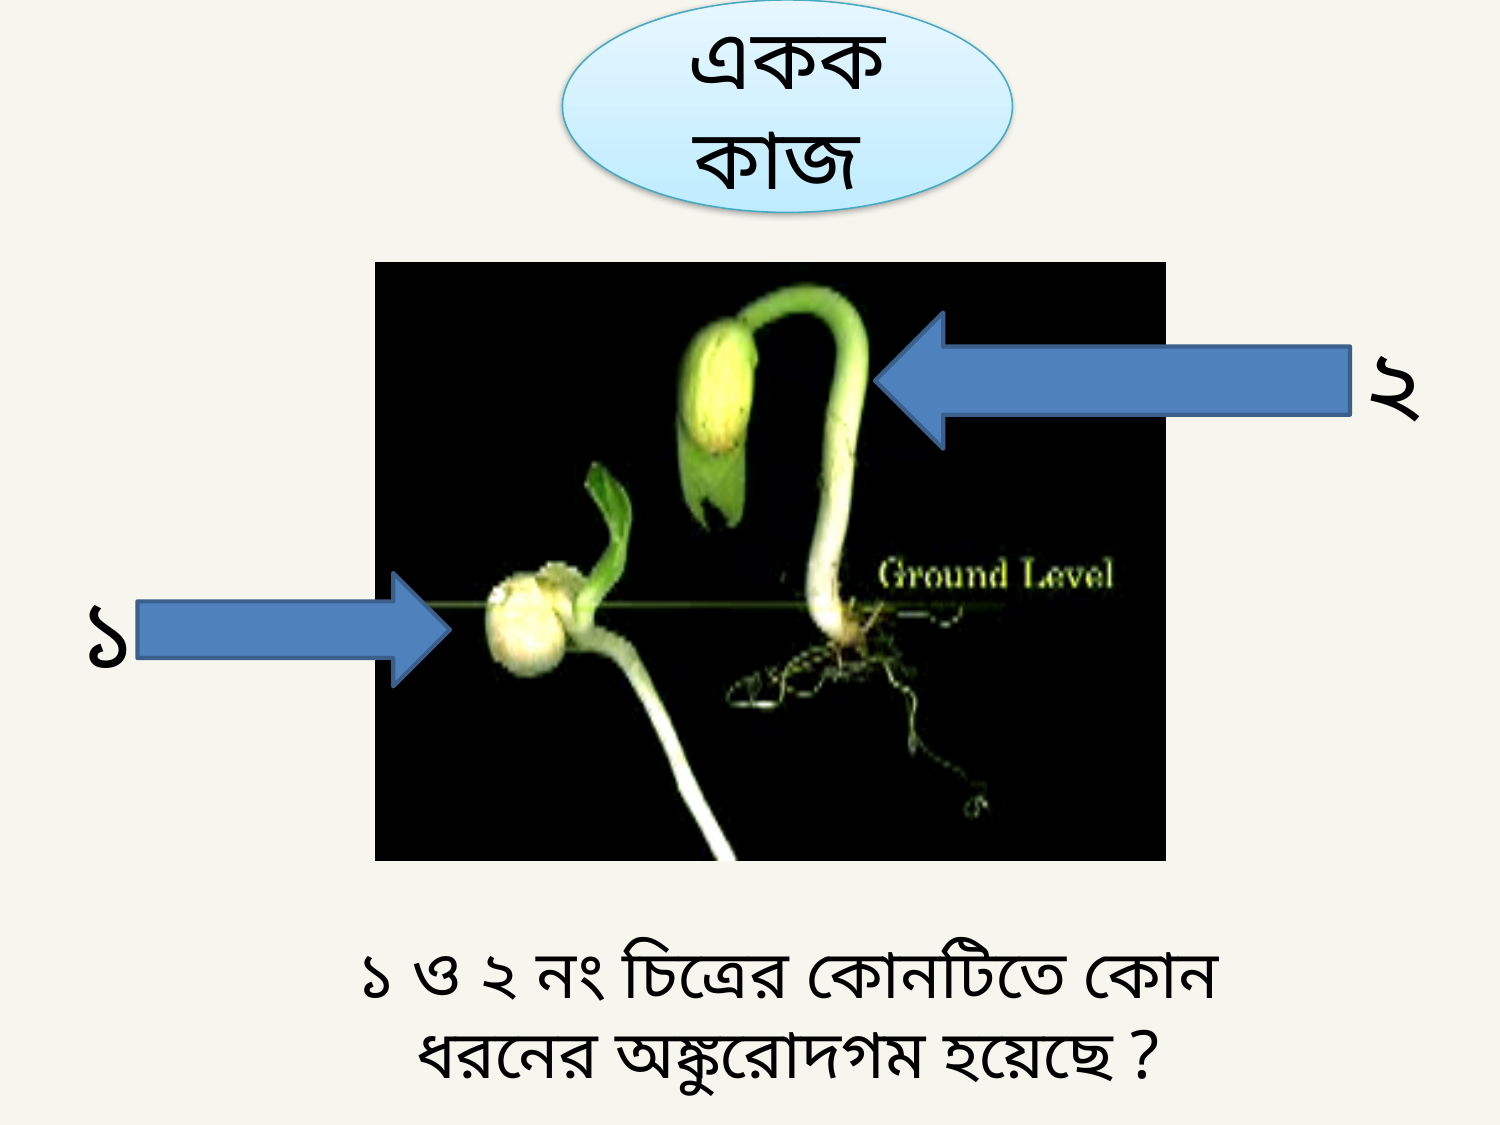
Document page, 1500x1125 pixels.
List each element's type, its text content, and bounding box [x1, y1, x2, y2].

picture [374, 262, 1167, 861]
text_box একক কাজ [561, 0, 1014, 214]
text_box ১ ও ২ নং চিত্রের কোনটিতে কোন ধরনের অঙ্কুরোদগম হয়েছে ? [275, 924, 1300, 1100]
text_box ১ [62, 561, 138, 697]
text_box [1171, 344, 1353, 417]
text_box ২ [1350, 312, 1475, 448]
text_box [135, 599, 369, 661]
